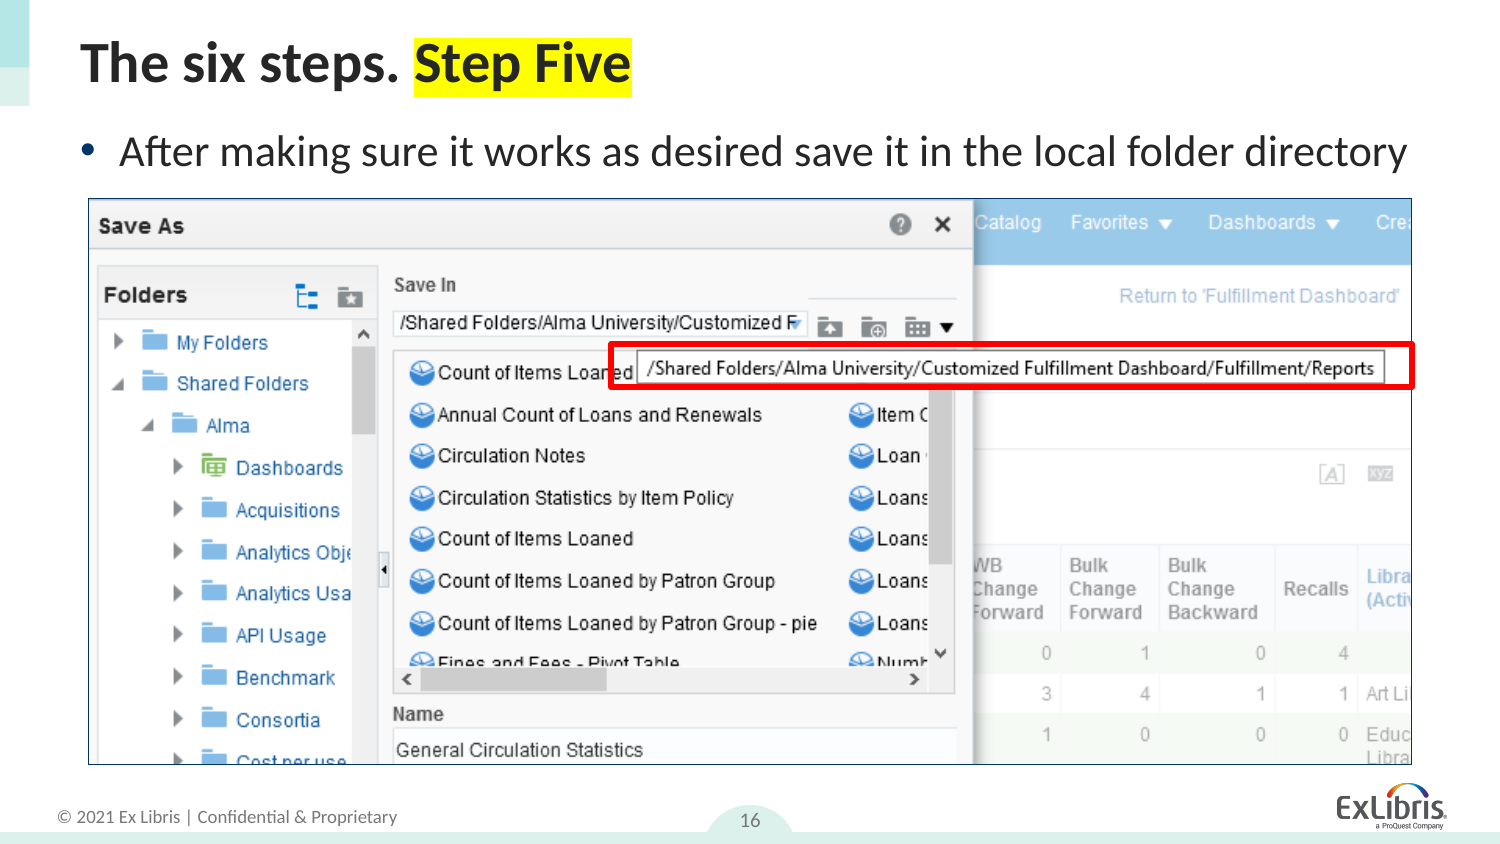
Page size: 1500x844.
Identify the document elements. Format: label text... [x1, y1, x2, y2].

title The six steps. Step Five [64, 11, 1447, 107]
list After making sure it works as desired save it in the local folder directory [64, 114, 1447, 198]
picture [87, 198, 1412, 765]
slide_number 16 [705, 789, 795, 844]
picture [1337, 783, 1447, 830]
